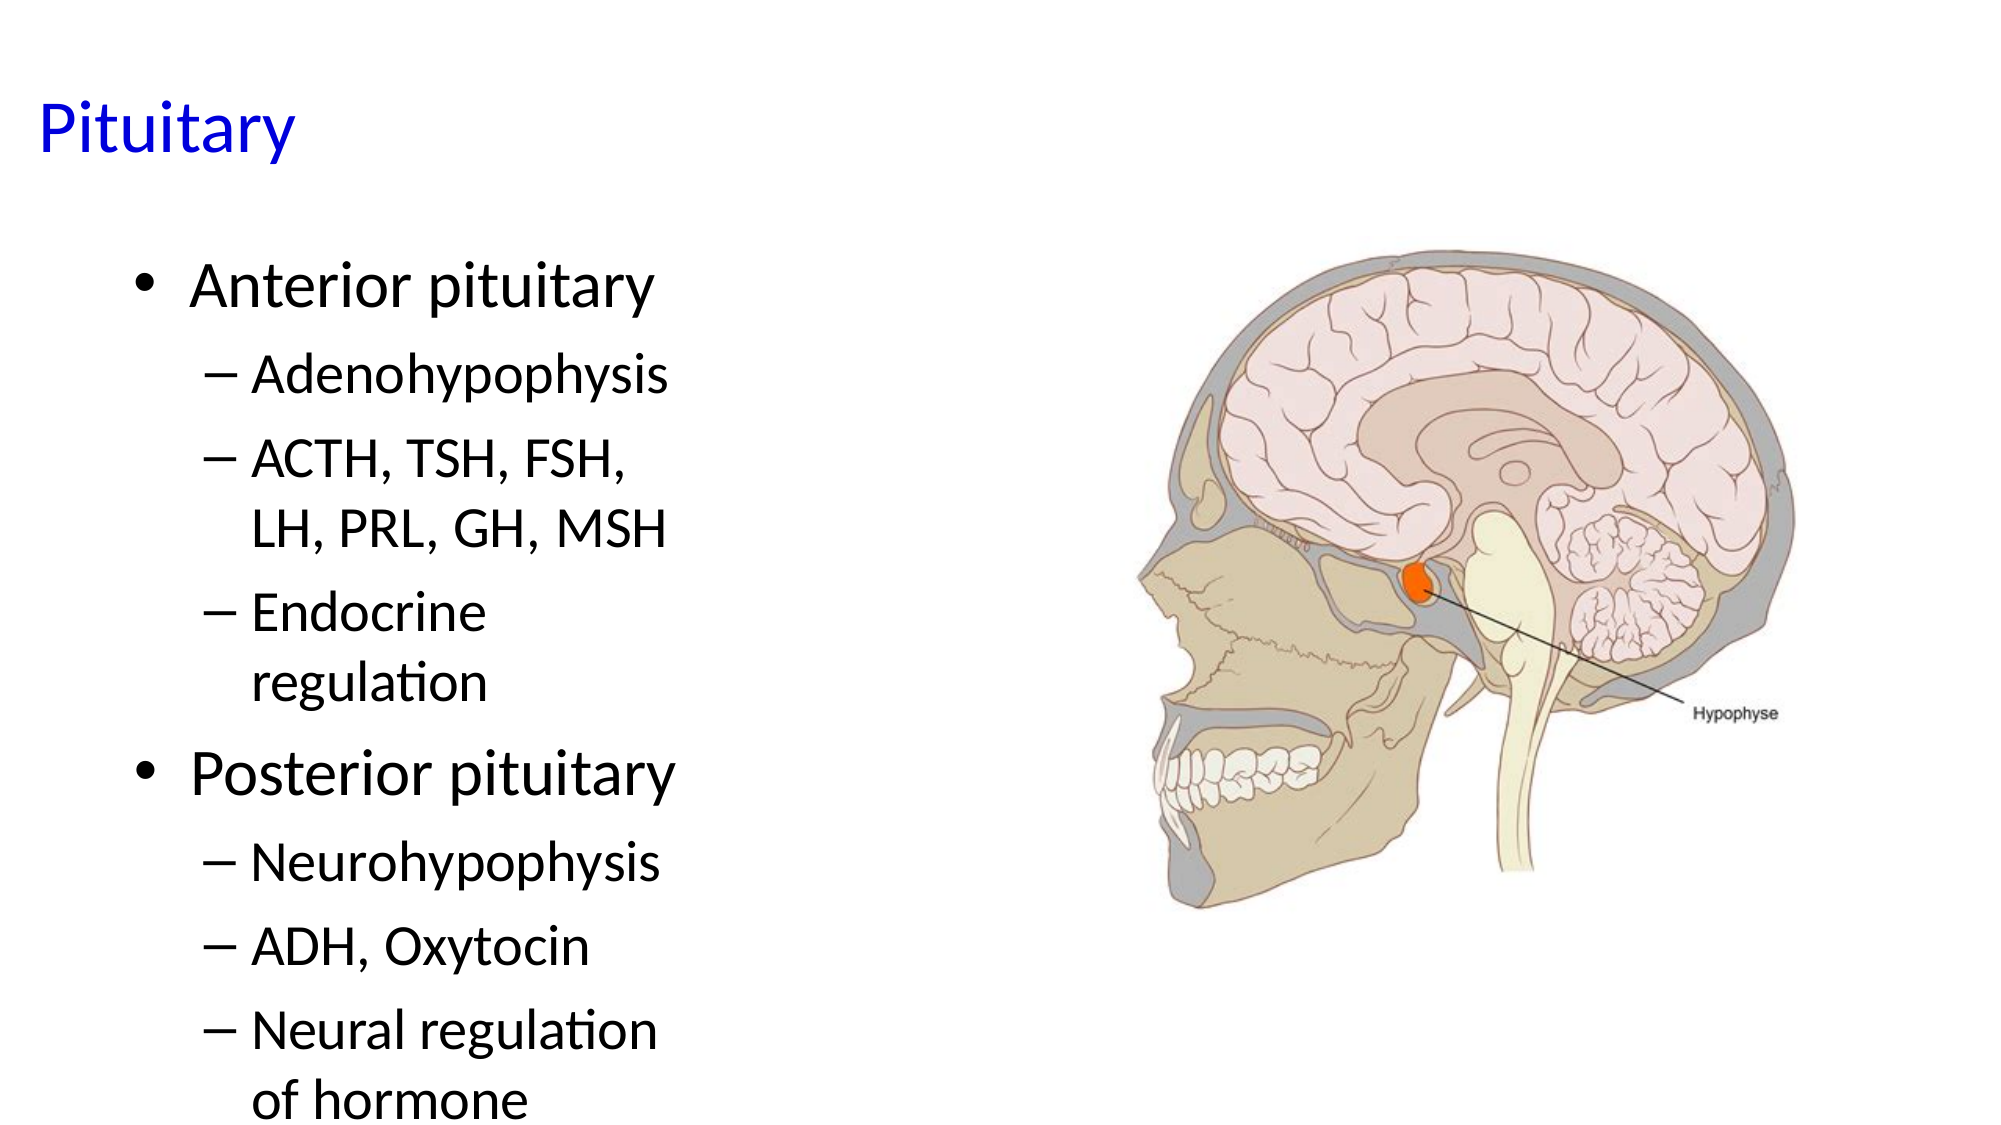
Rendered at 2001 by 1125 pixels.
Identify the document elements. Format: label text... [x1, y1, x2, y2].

text_box Anterior pituitary Adenohypophysis ACTH, TSH, FSH, LH, PRL, GH, MSH Endocrine regulation Posterior pituitary Neurohypophysis ADH, Oxytocin Neural regulation of hormone release [127, 222, 1144, 1125]
title Pituitary [36, 75, 659, 266]
picture [1071, 236, 1813, 918]
